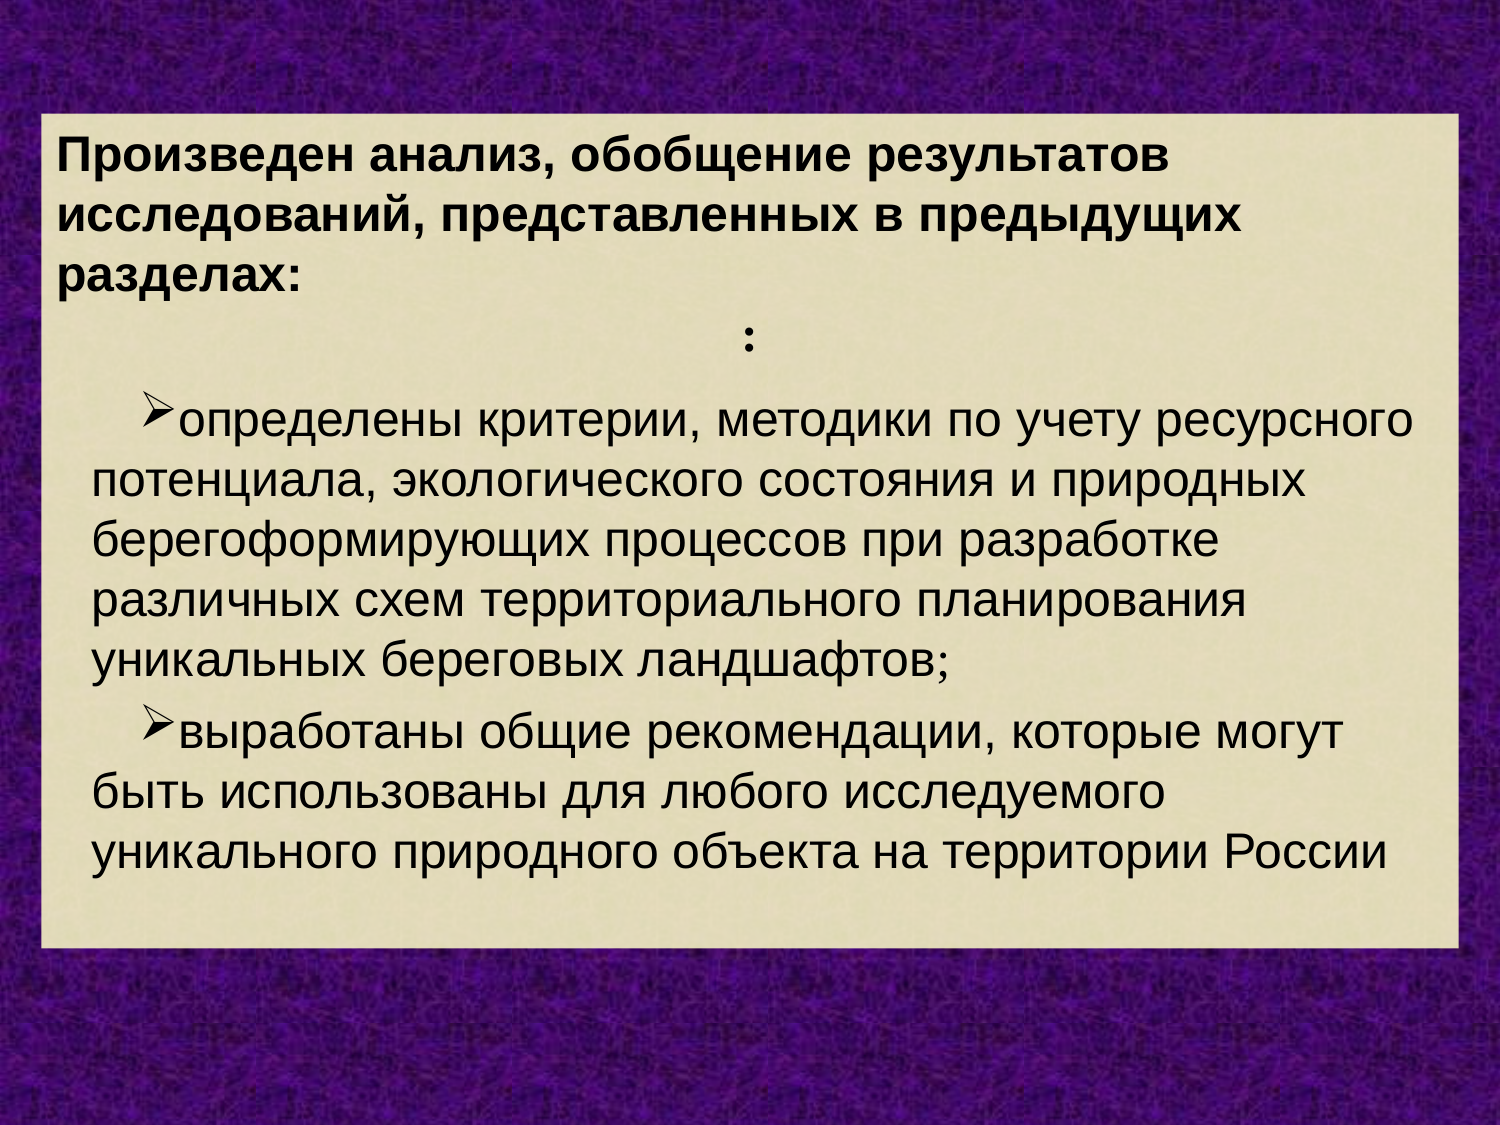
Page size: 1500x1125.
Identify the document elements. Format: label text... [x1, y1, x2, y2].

text_box Произведен анализ, обобщение результатов исследований, представленных в предыдущих разделах: : определены критерии, методики по учету ресурсного потенциала, экологического состояния и природных берегоформирующих процессов при разработке различных схем территориального планирования уникальных береговых ландшафтов; выработаны общие рекомендации, которые могут быть использованы для любого исследуемого уникального природного объекта на территории России [41, 113, 1459, 949]
picture [0, 1, 1500, 1125]
